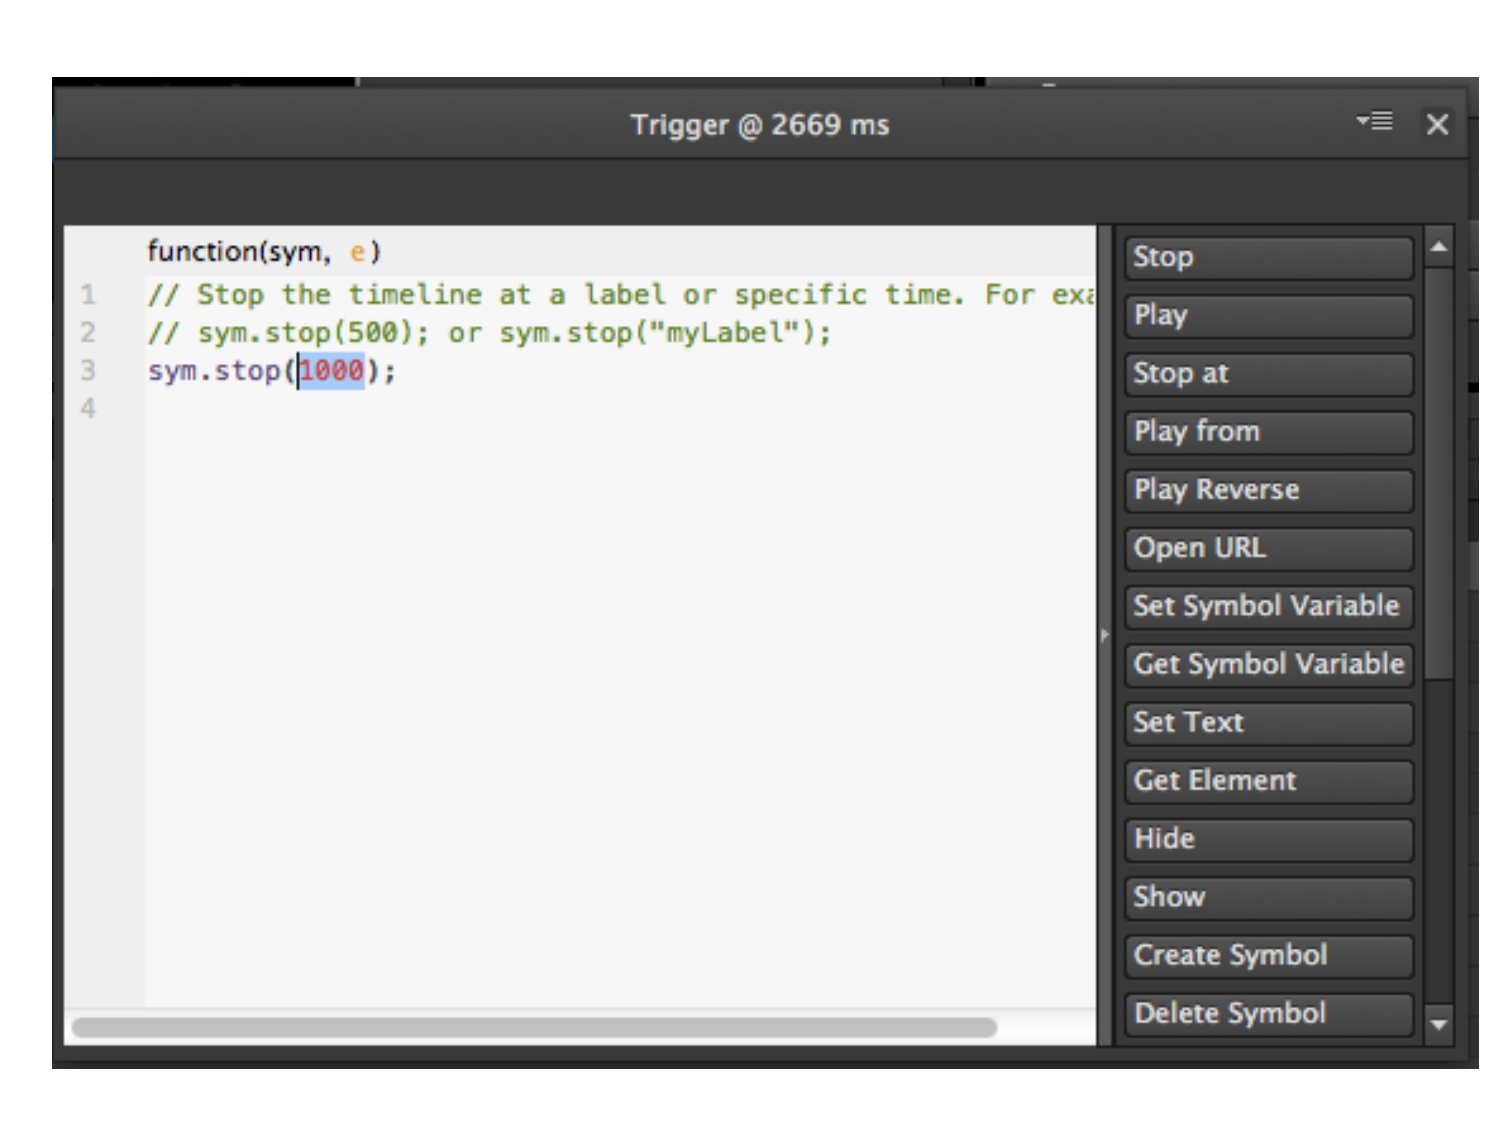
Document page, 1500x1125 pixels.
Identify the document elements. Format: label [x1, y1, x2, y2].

picture [51, 77, 1479, 1070]
